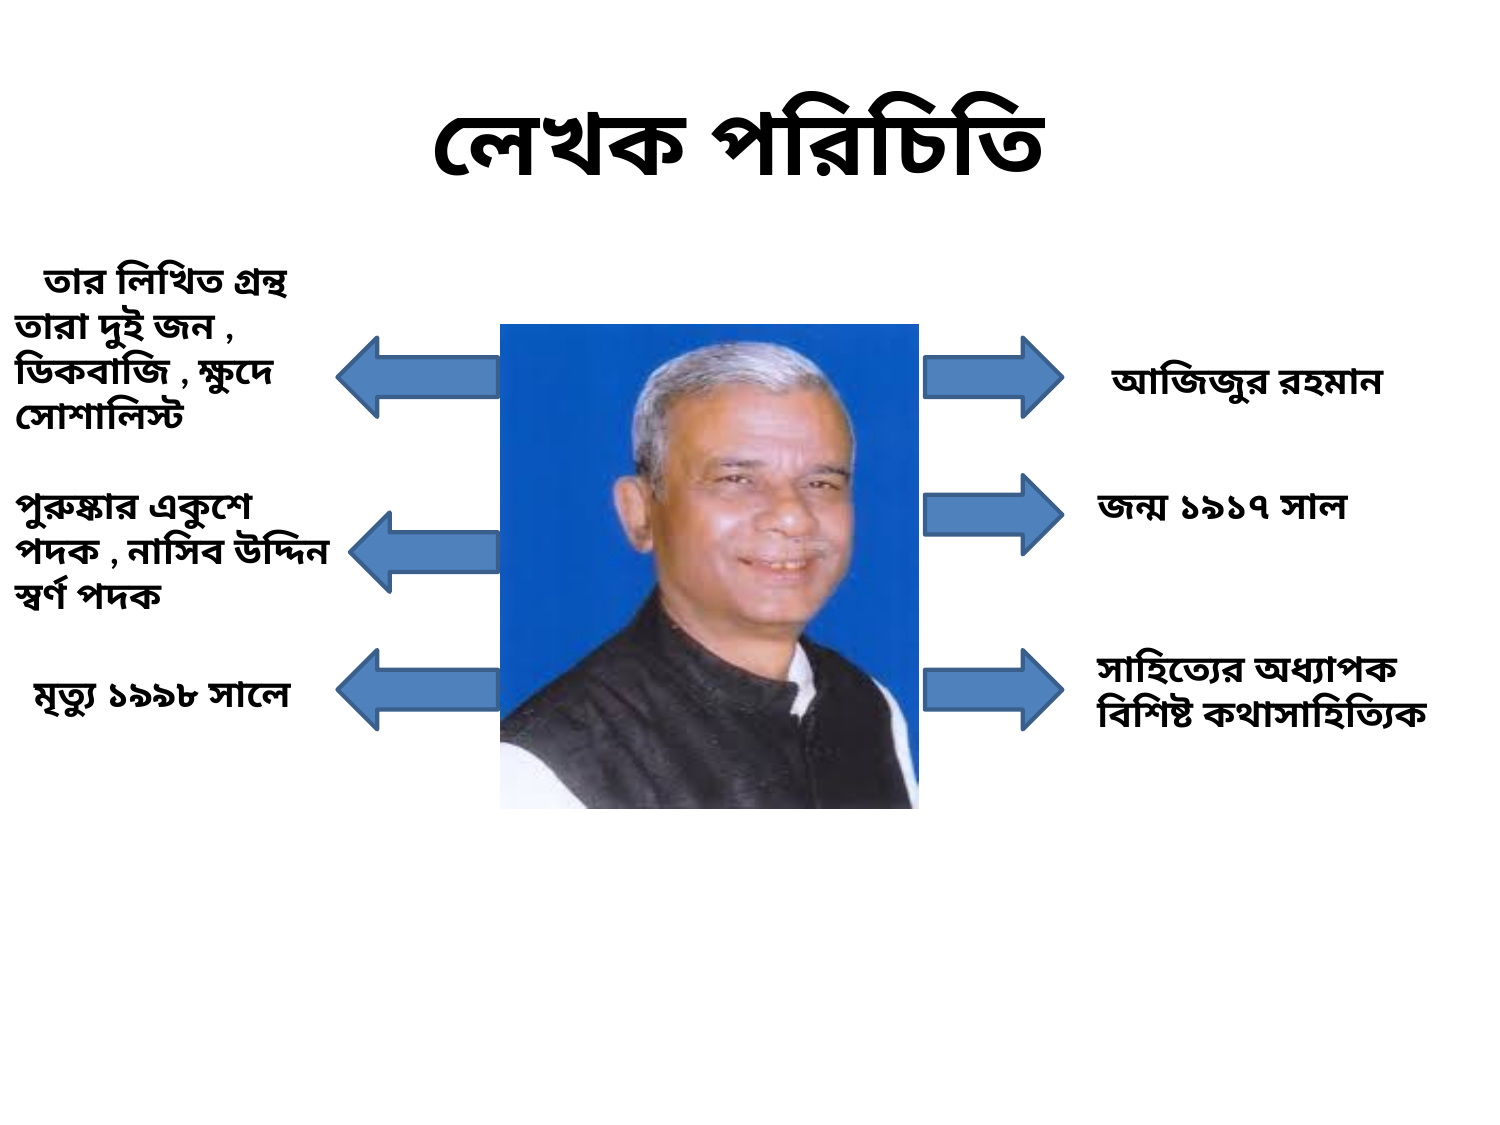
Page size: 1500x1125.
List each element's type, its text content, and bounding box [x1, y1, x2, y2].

text_box [923, 472, 1065, 557]
title লেখক পরিচিতি [75, 45, 1425, 233]
text_box পুরুষ্কার একুশে পদক , নাসিব উদ্দিন স্বর্ণ পদক [0, 474, 350, 625]
text_box জন্ম ১৯১৭ সাল [1083, 474, 1373, 535]
text_box তার লিখিত গ্রন্থ তারা দুই জন , ডিকবাজি , ক্ষুদে সোশালিস্ট [0, 249, 338, 445]
text_box [923, 648, 1065, 732]
text_box [335, 648, 494, 732]
text_box সাহিত্যের অধ্যাপক বিশিষ্ট কথাসাহিত্যিক [1082, 637, 1442, 743]
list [499, 324, 919, 809]
text_box মৃত্যু ১৯৯৮ সালে [19, 662, 306, 723]
text_box [350, 510, 494, 594]
text_box [338, 335, 494, 419]
text_box আজিজুর রহমান [1087, 349, 1500, 410]
text_box [923, 335, 1065, 419]
